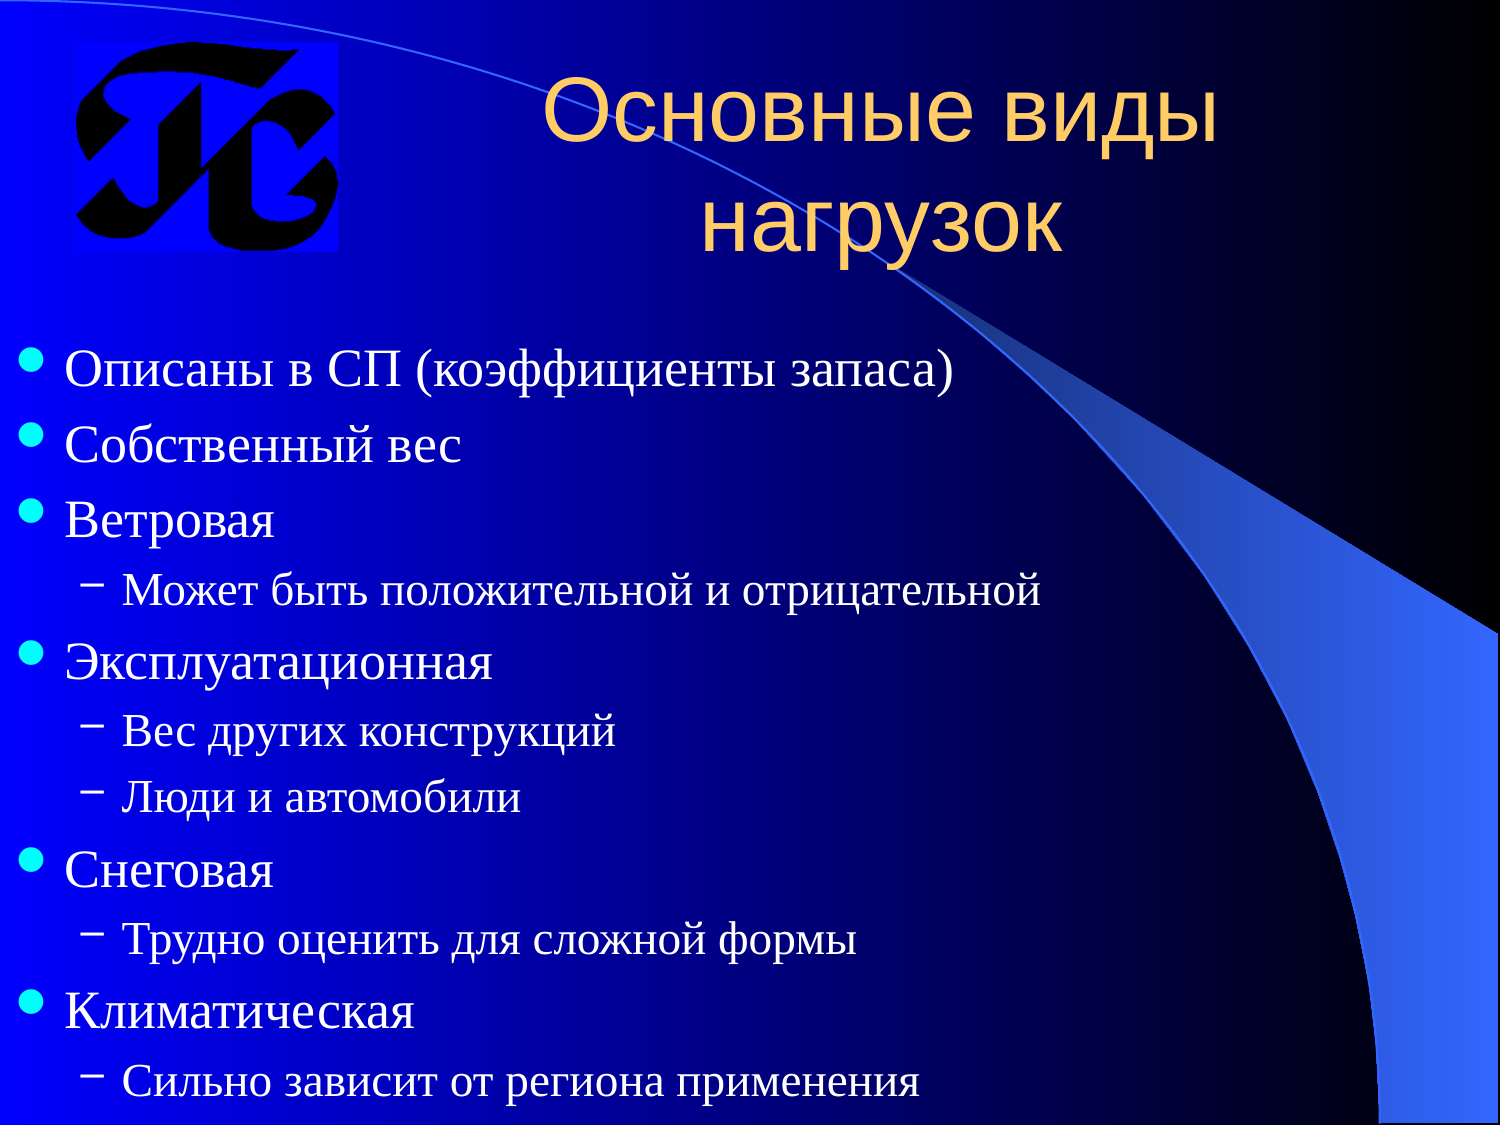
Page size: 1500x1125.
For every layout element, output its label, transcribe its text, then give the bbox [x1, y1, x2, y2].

title Основные виды нагрузок [374, 66, 1388, 255]
list Описаны в СП (коэффициенты запаса) Собственный вес Ветровая Может быть положительной и отрицательной Эксплуатационная Вес других конструкций Люди и автомобили Снеговая Трудно оценить для сложной формы Климатическая Сильно зависит от региона применения [0, 324, 1500, 1118]
picture [75, 42, 338, 252]
